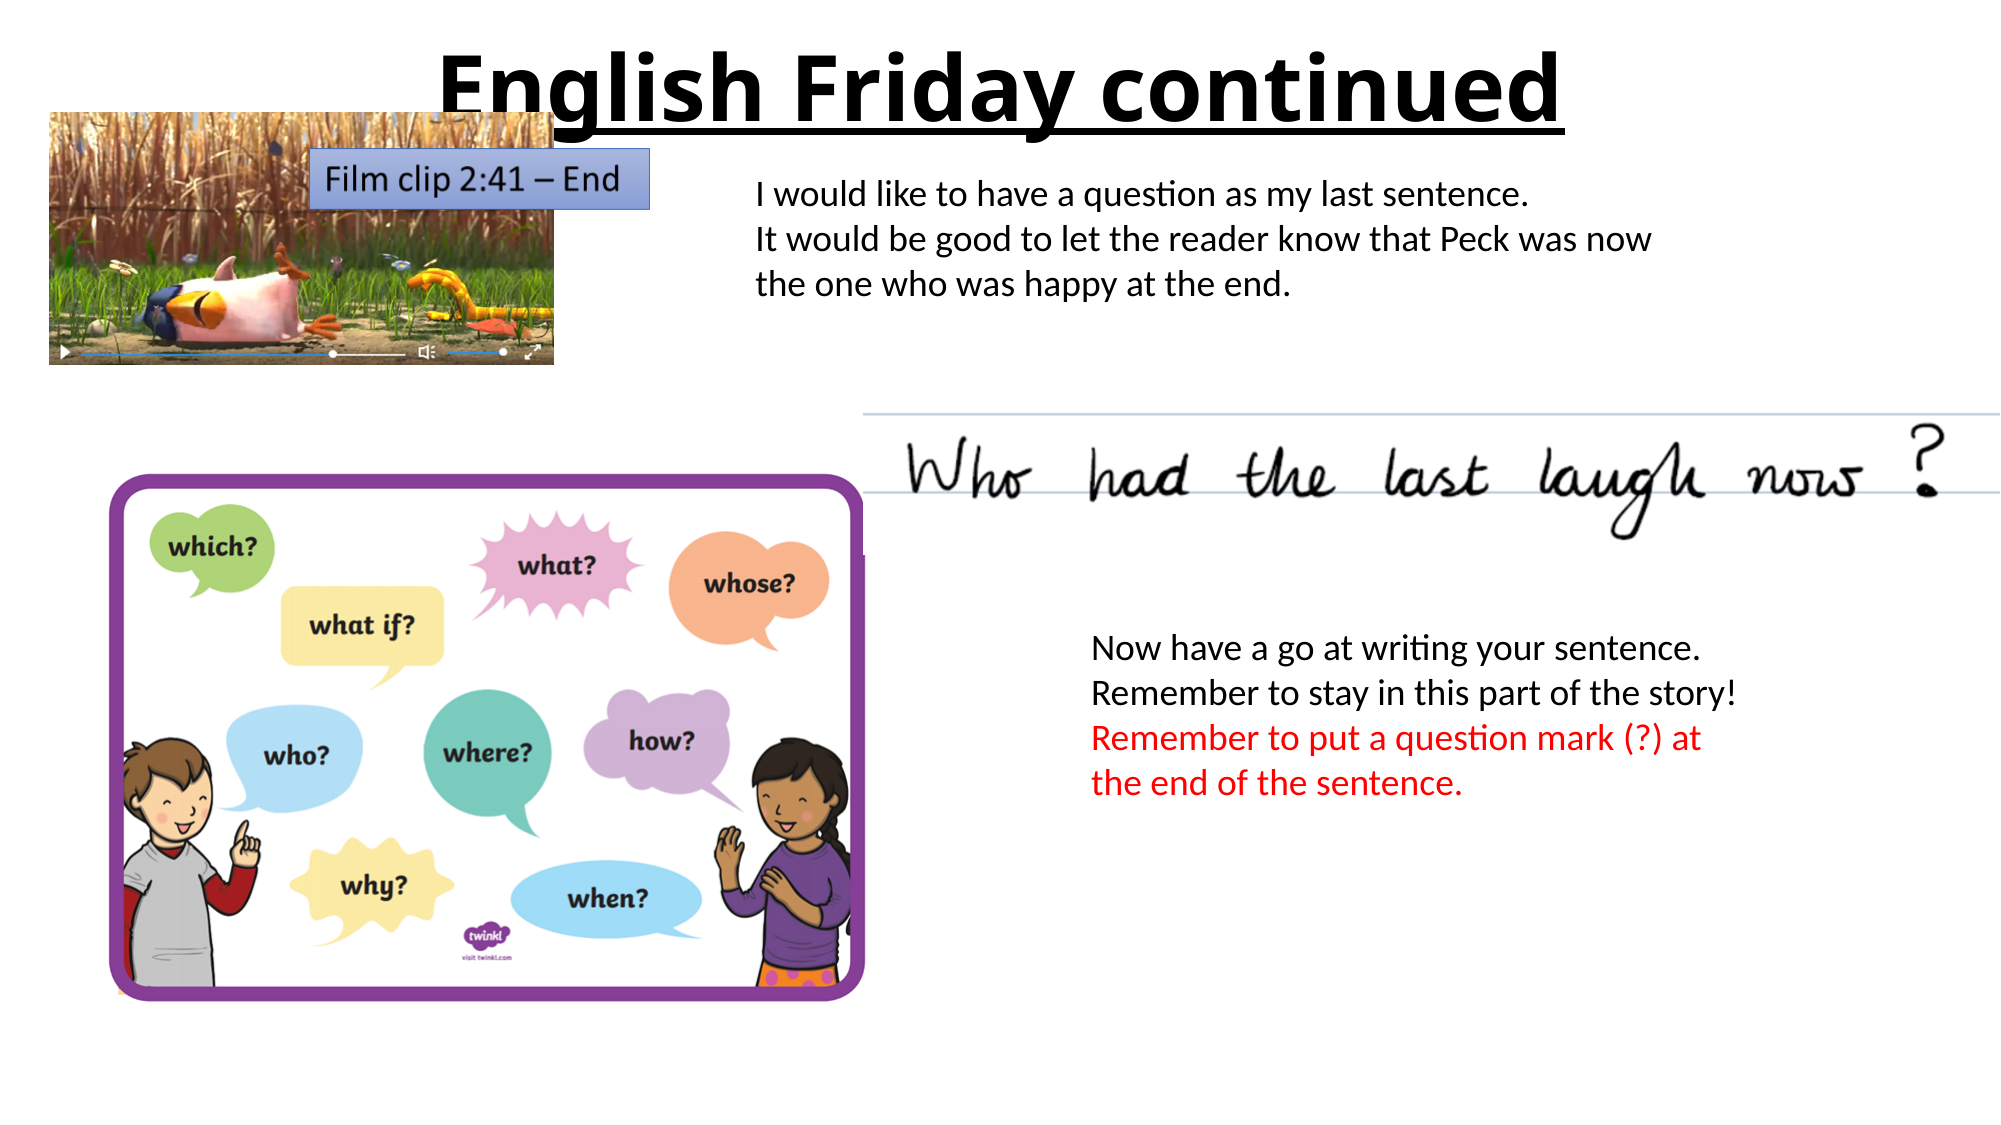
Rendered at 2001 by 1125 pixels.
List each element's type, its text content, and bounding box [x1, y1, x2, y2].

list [99, 466, 873, 1010]
picture [863, 403, 2000, 556]
text_box Now have a go at writing your sentence. Remember to stay in this part of the story! Remember to put a question mark (?) at the end of the sentence. [1076, 615, 1770, 811]
text_box I would like to have a question as my last sentence. It would be good to let the reader know that Peck was now the one who was happy at the end. [740, 161, 1699, 312]
picture [49, 112, 653, 365]
title English Friday continued [137, 0, 1863, 184]
